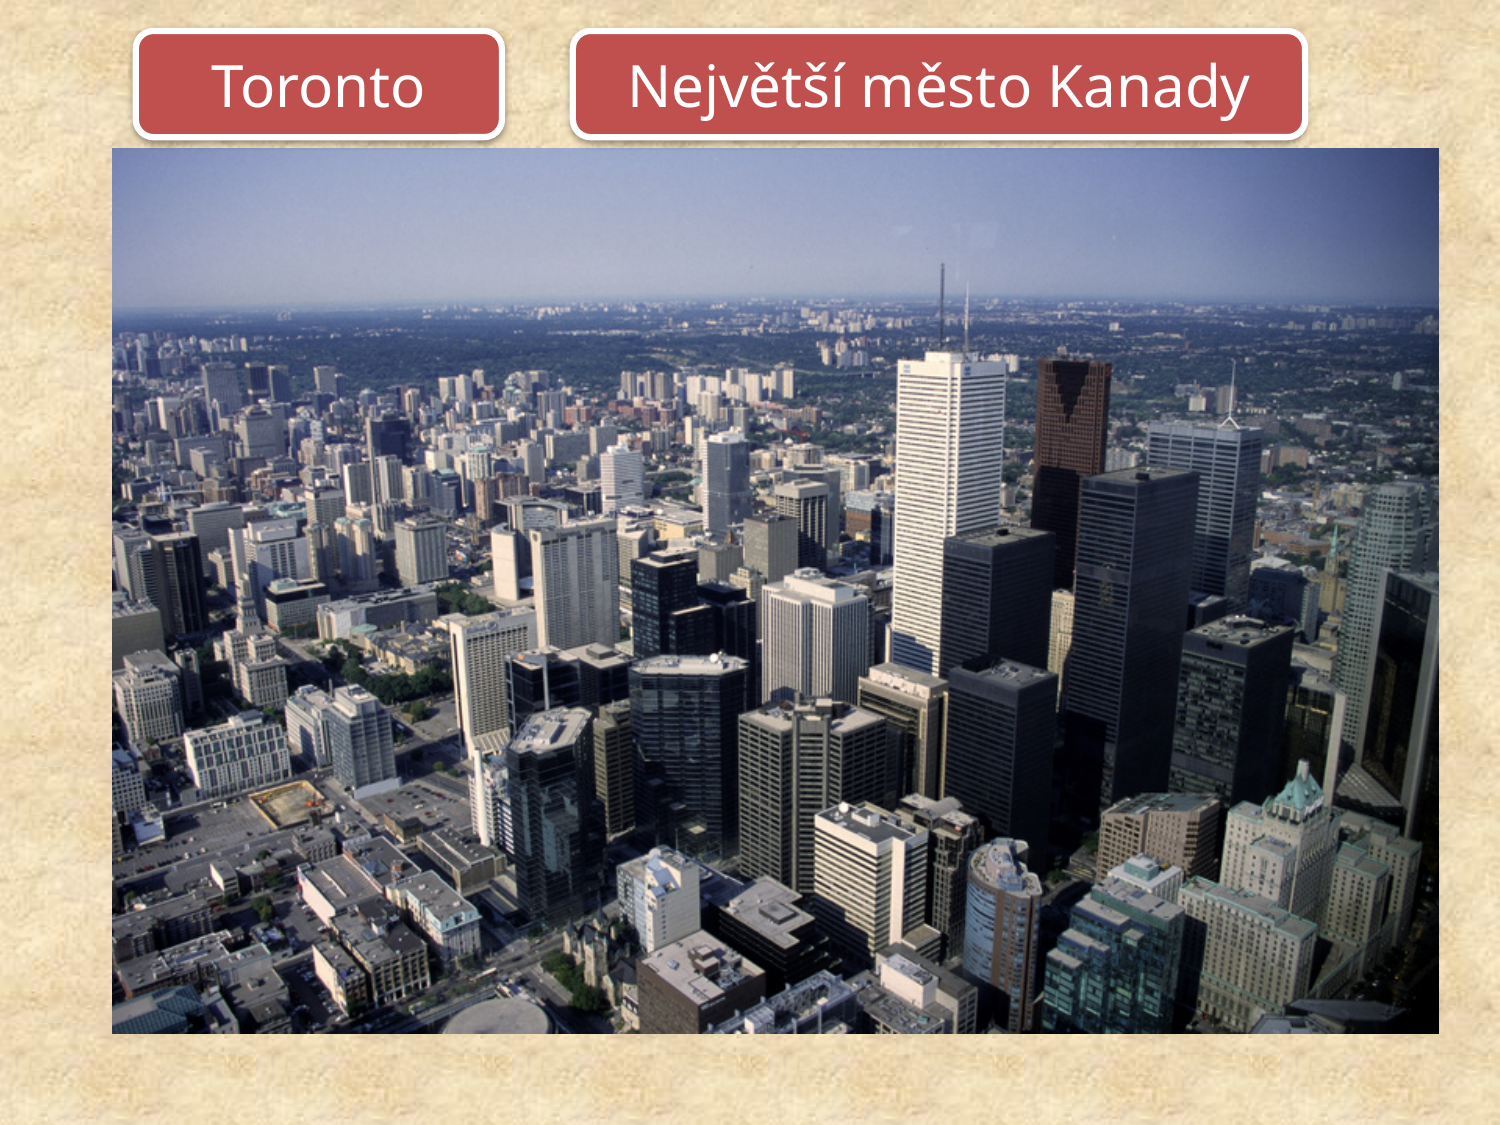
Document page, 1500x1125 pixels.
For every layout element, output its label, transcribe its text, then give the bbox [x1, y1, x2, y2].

text_box Toronto [132, 27, 506, 141]
text_box Největší město Kanady [569, 27, 1309, 141]
picture [0, 0, 1500, 1125]
